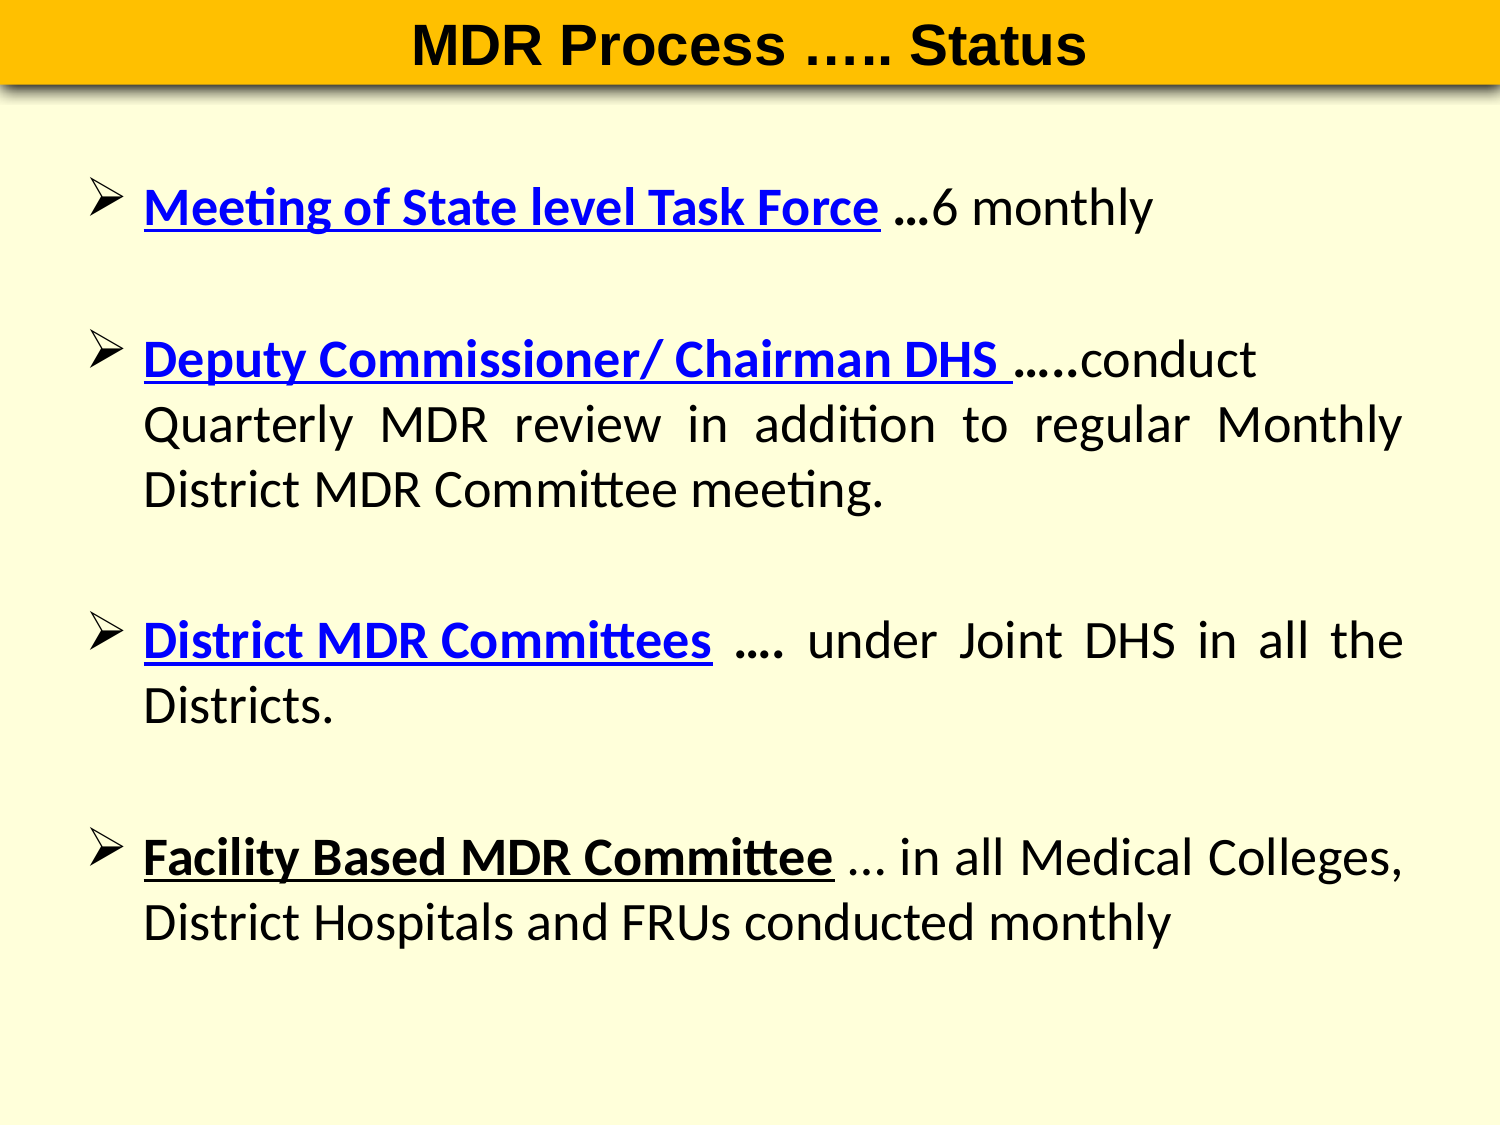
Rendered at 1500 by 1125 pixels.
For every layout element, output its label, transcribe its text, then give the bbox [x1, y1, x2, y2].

text_box MDR Process ….. Status [0, 0, 1500, 85]
list Meeting of State level Task Force …6 monthly Deputy Commissioner/ Chairman DHS …..conduct Quarterly MDR review in addition to regular Monthly District MDR Committee meeting. District MDR Committees …. under Joint DHS in all the Districts. Facility Based MDR Committee … in all Medical Colleges, District Hospitals and FRUs conducted monthly [70, 164, 1421, 907]
